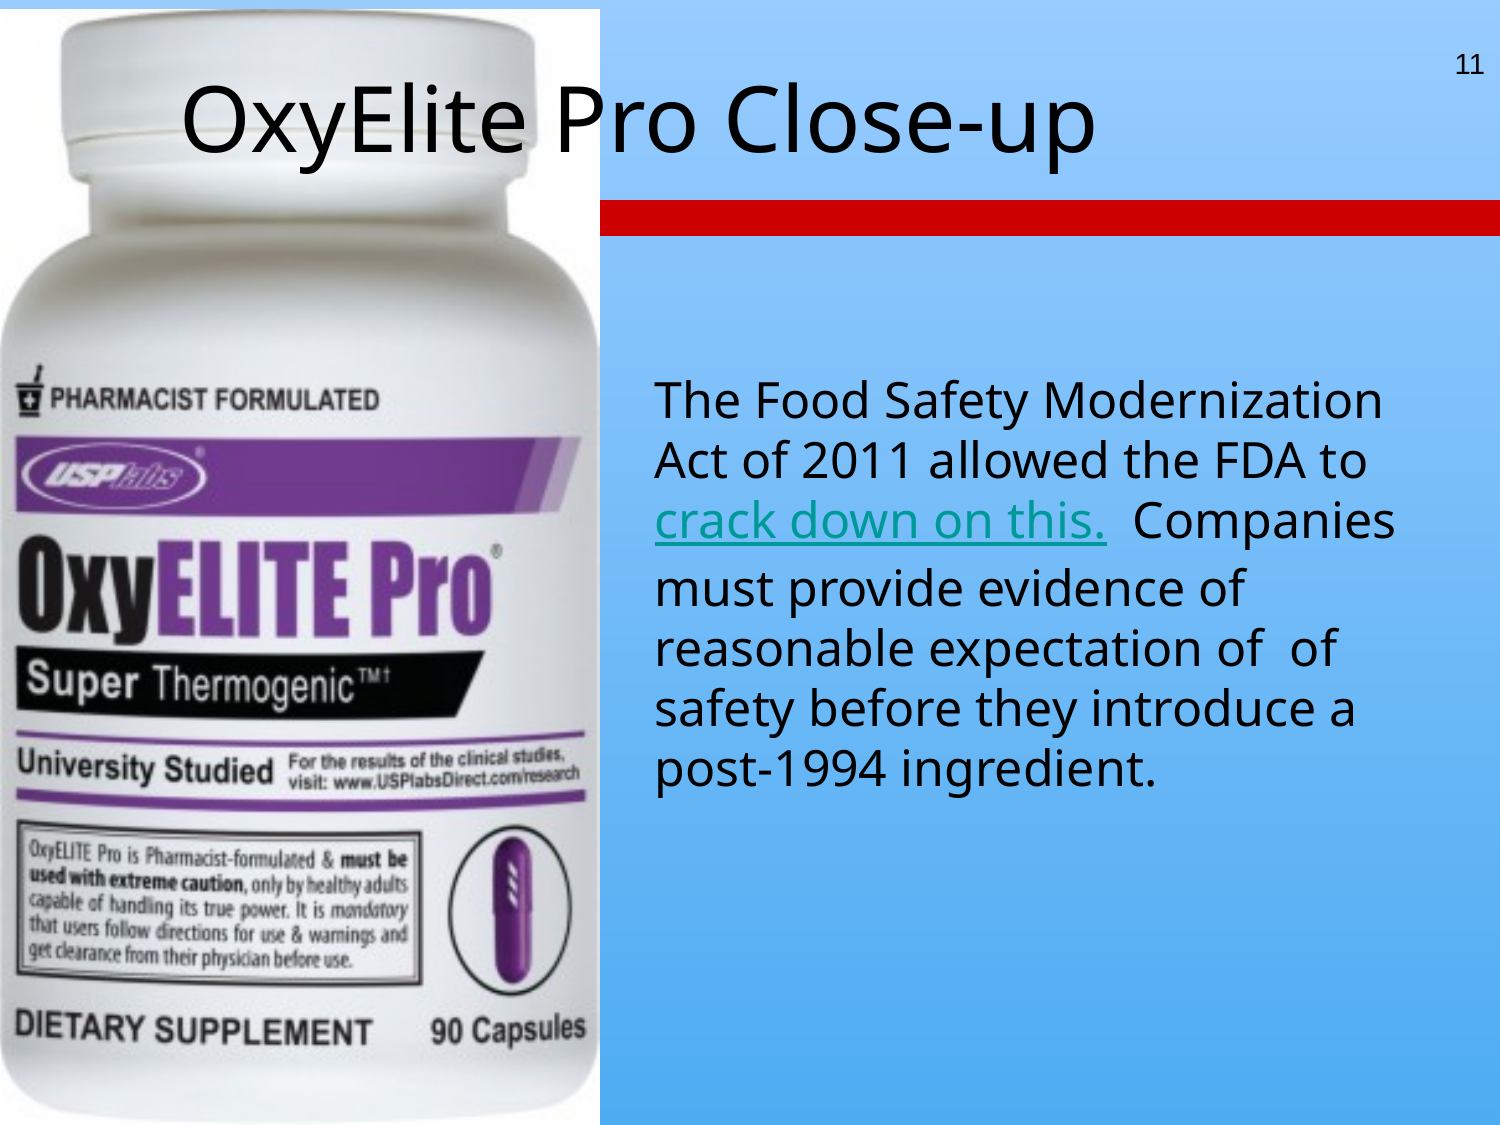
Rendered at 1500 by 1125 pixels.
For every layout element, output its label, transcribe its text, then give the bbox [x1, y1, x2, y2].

title The Food Safety Modernization Act of 2011 allowed the FDA to crack down on this. Companies must provide evidence of reasonable expectation of of safety before they introduce a post-1994 ingredient. [639, 412, 1428, 813]
picture [0, 9, 601, 1125]
slide_number 11 [1412, 37, 1500, 116]
text_box OxyElite Pro Close-up [604, 21, 1390, 210]
